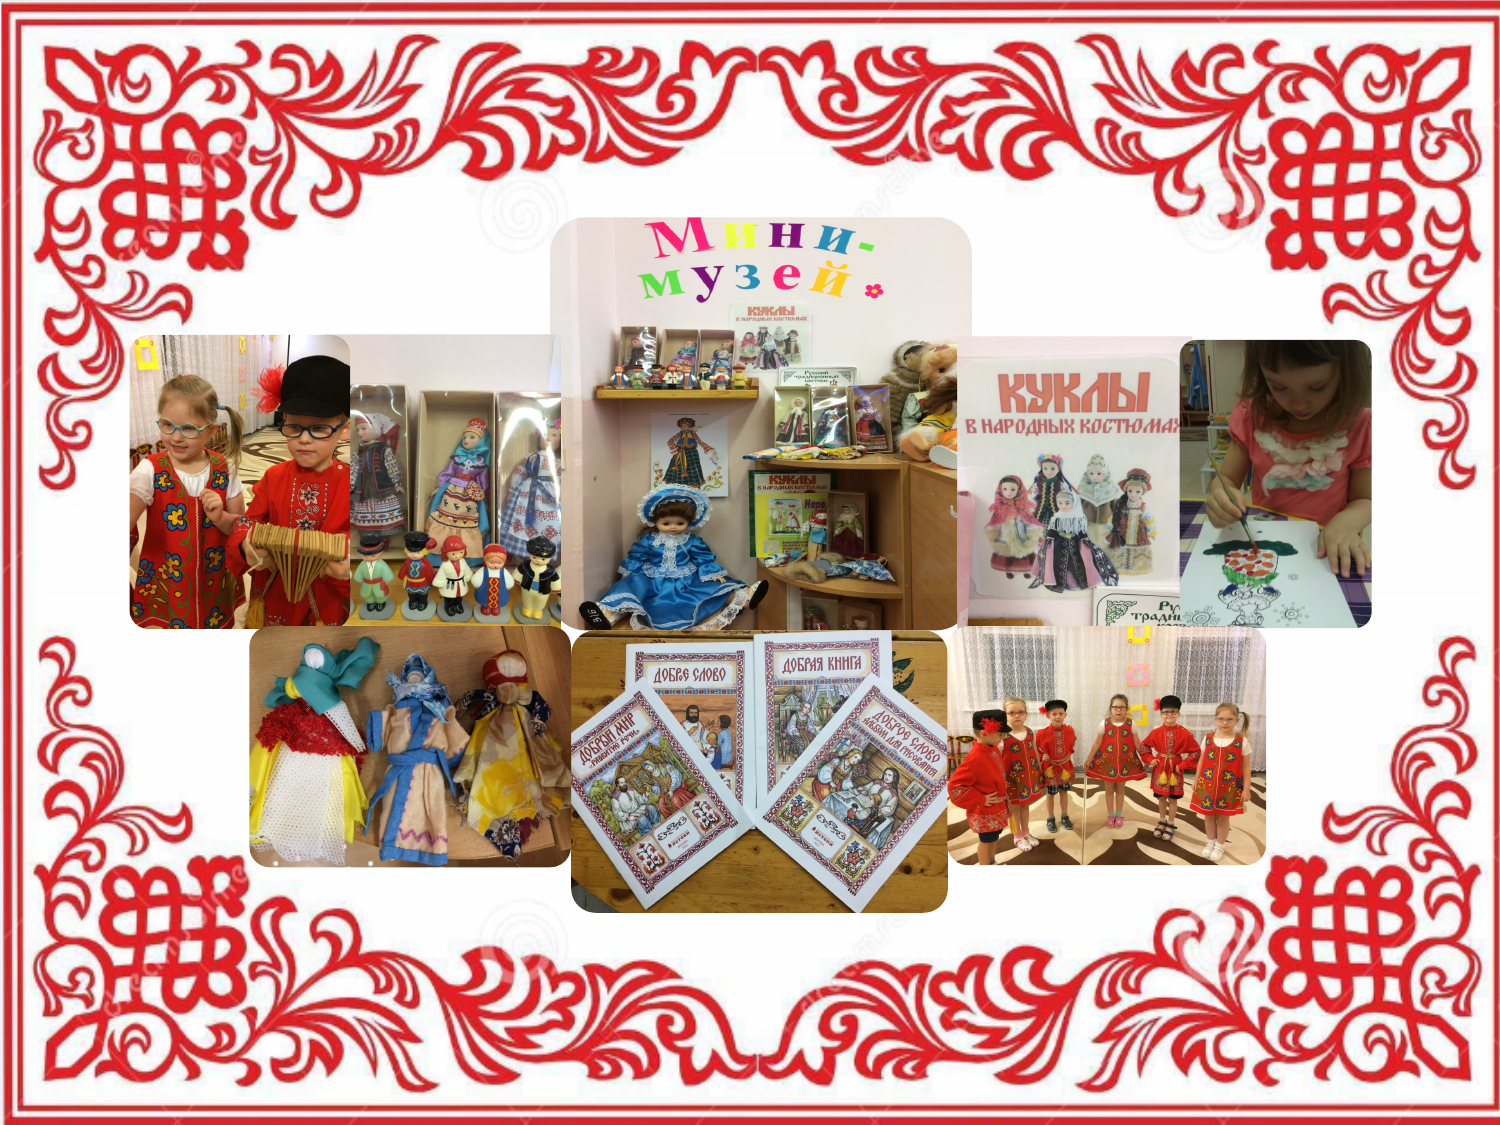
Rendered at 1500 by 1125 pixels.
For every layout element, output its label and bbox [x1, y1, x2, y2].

picture [0, 0, 1500, 1125]
list [554, 213, 968, 626]
